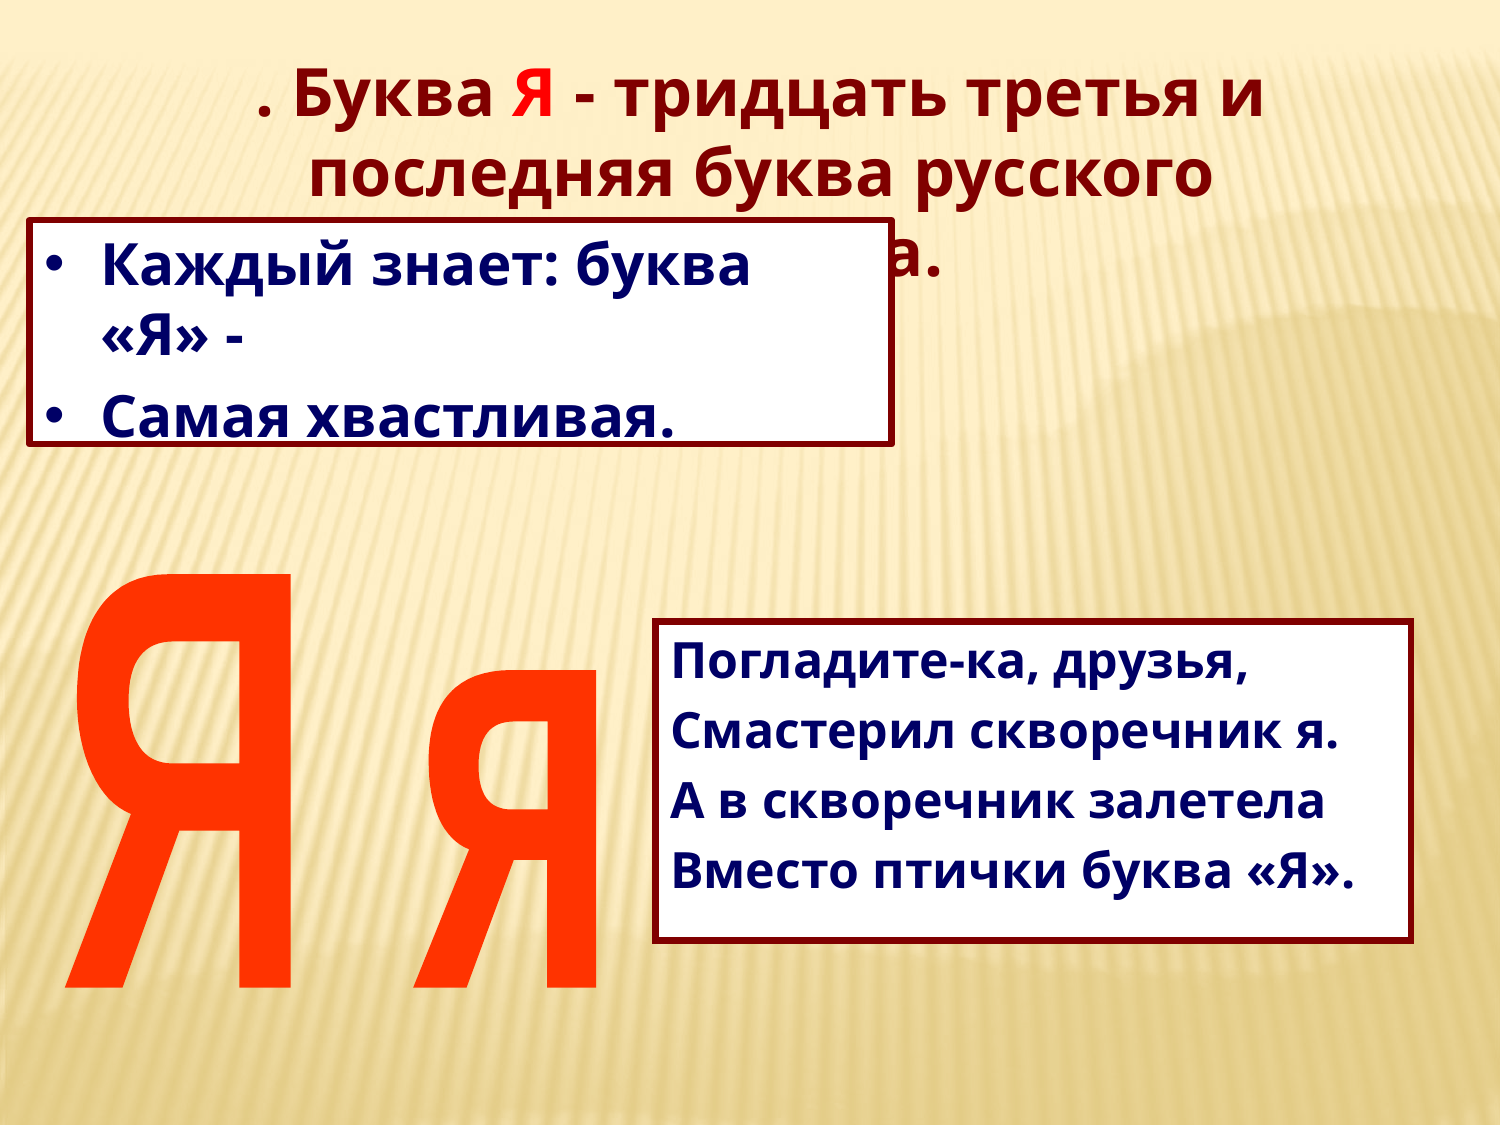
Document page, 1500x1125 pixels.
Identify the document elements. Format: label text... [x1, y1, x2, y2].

text_box . Буква Я - тридцать третья и последняя буква русского алфавита. [135, 42, 1388, 185]
text_box Каждый знает: буква «Я» - Самая хвастливая. [29, 220, 892, 445]
text_box Погладите-ка, друзья, Смастерил скворечник я. А в скворечник залетела Вместо птички буква «Я». [655, 621, 1412, 941]
